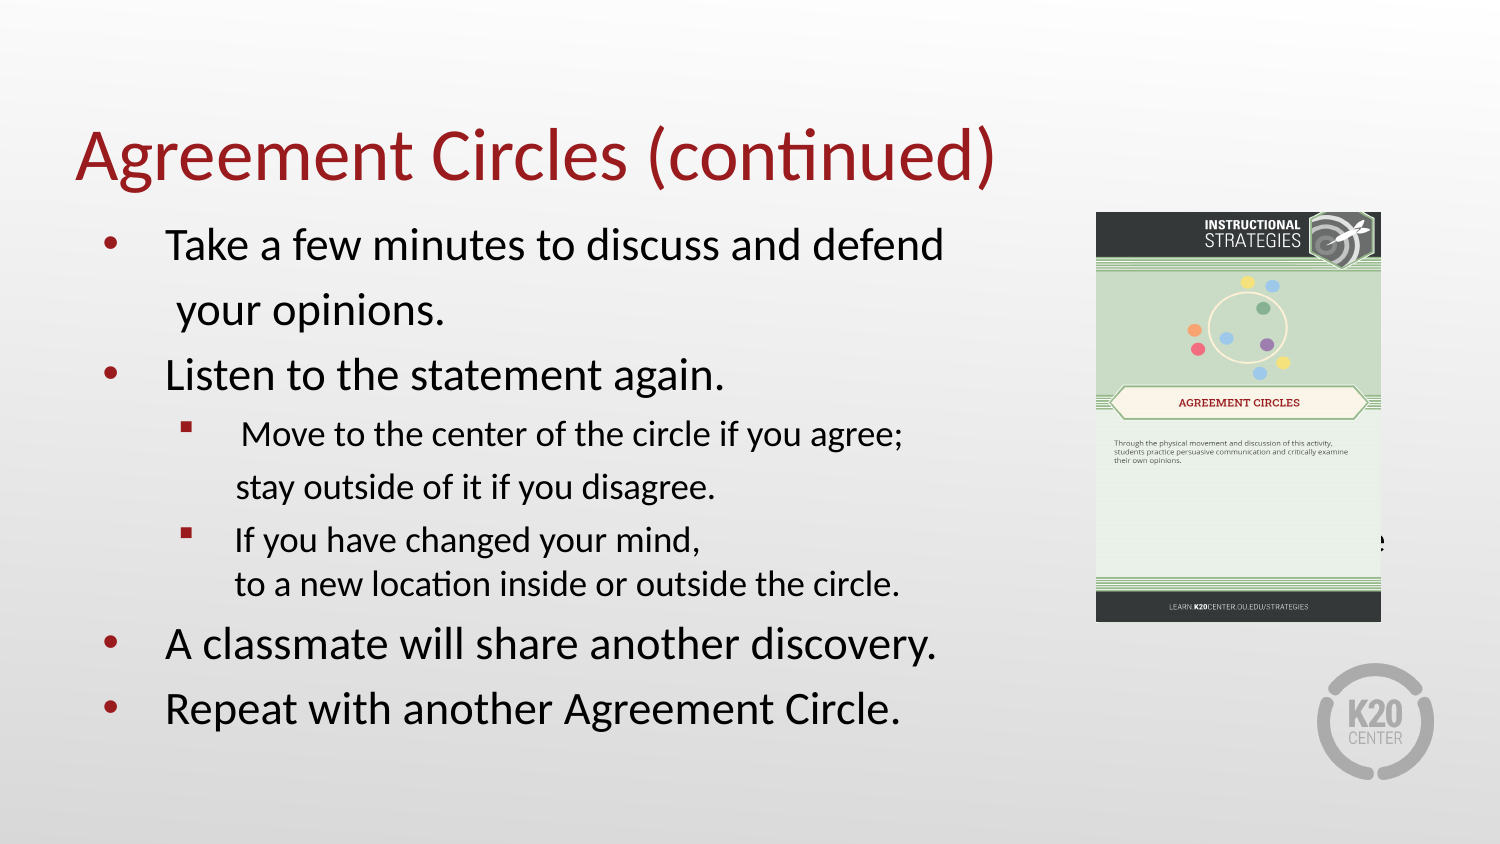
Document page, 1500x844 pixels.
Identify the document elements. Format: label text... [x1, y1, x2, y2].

picture [1300, 646, 1451, 797]
list Take a few minutes to discuss and defend your opinions. Listen to the statement again. Move to the center of the circle if you agree; stay outside of it if you disagree. If you have changed your mind, move to a new location inside or outside the circle. A classmate will share another discovery. Repeat with another Agreement Circle. [75, 206, 1425, 747]
picture [1095, 212, 1381, 624]
title Agreement Circles (continued) [75, 55, 1425, 196]
